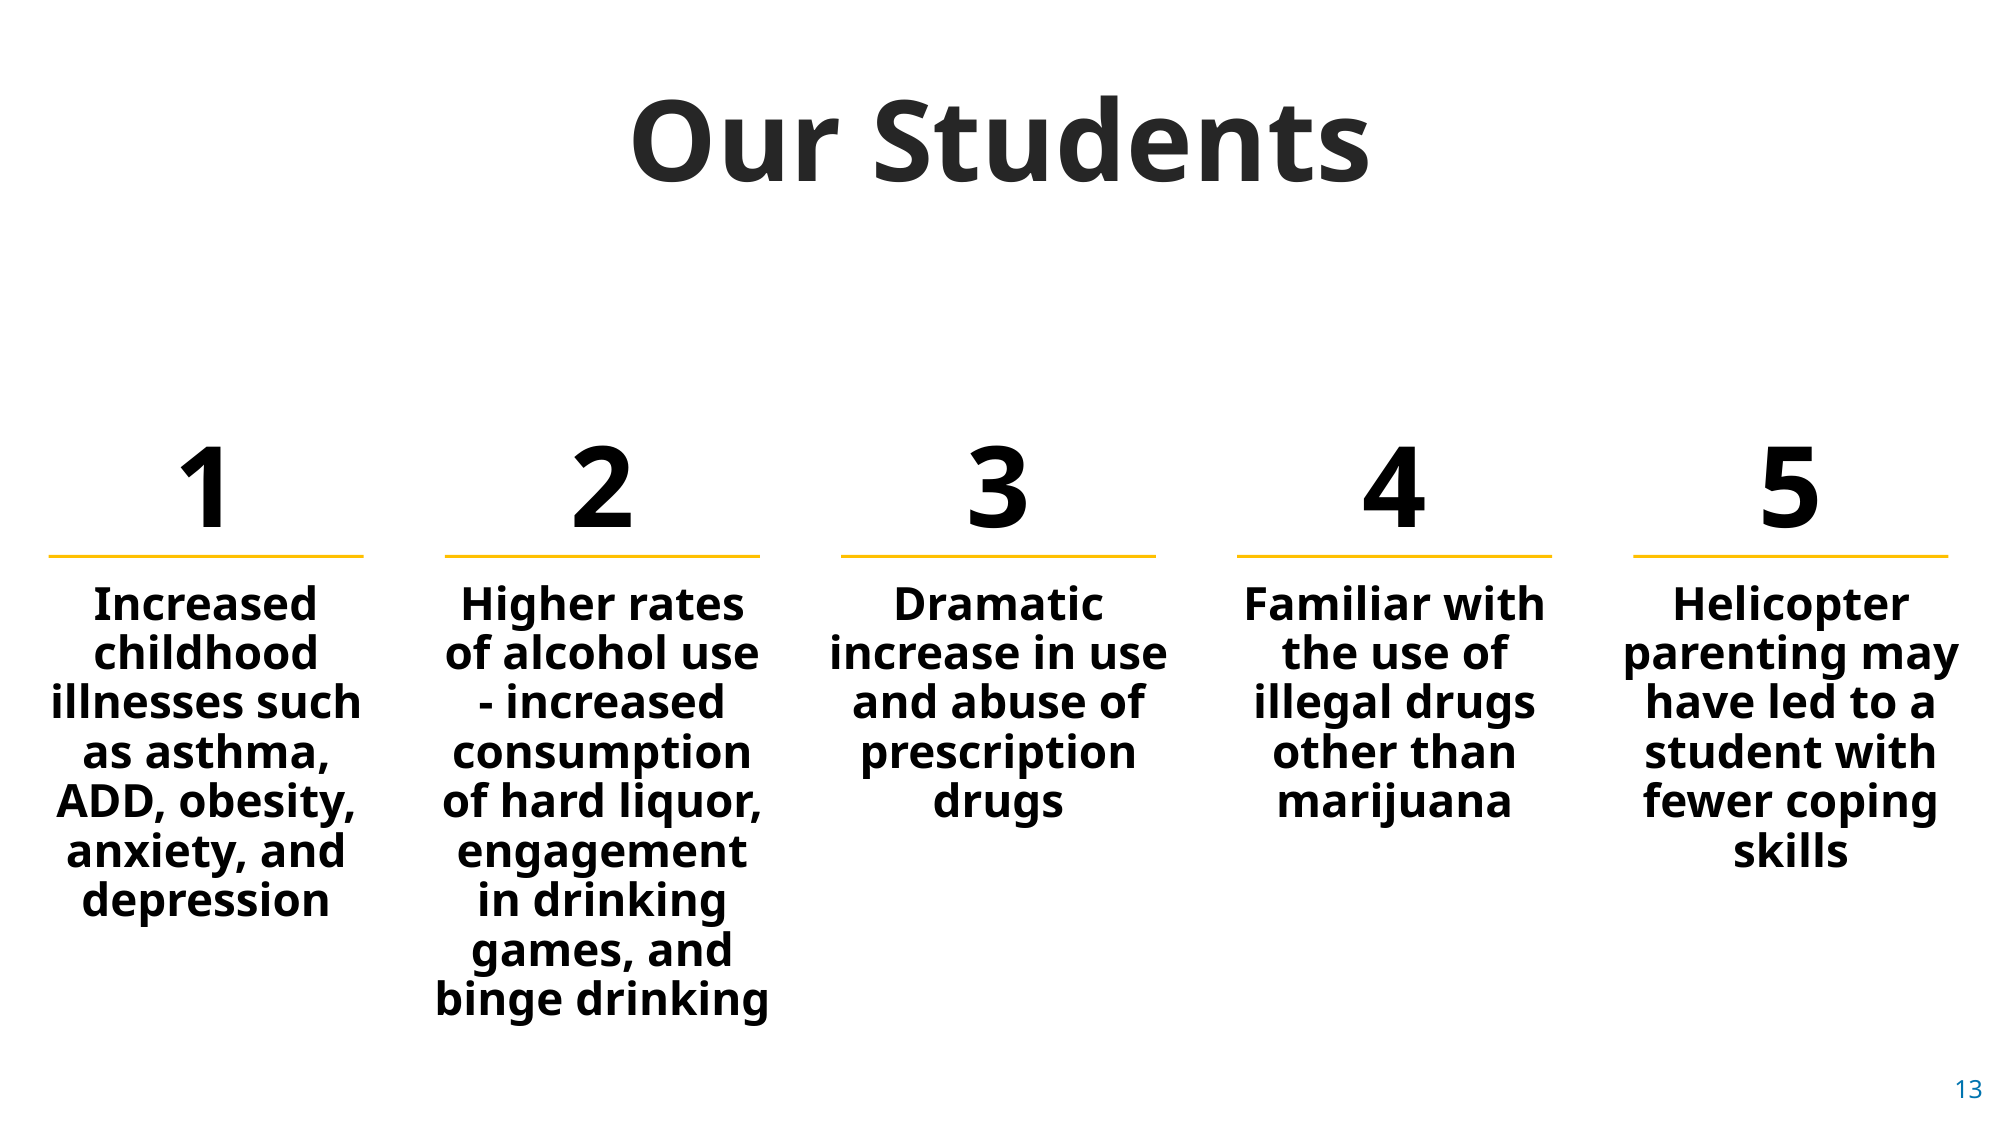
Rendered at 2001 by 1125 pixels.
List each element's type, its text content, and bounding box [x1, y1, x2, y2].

list 1 [11, 422, 402, 561]
list 2 [407, 422, 798, 561]
list Dramatic increase in use and abuse of prescription drugs [803, 573, 1194, 910]
list 4 [1199, 422, 1590, 561]
list Helicopter parenting may have led to a student with fewer coping skills [1595, 573, 1986, 889]
list Increased childhood illnesses such as asthma, ADD, obesity, anxiety, and depression [11, 573, 402, 889]
list 5 [1595, 422, 1986, 561]
slide_number 13 [1927, 1060, 1998, 1121]
list Our Students [0, 77, 2000, 215]
list Familiar with the use of illegal drugs other than marijuana [1199, 573, 1590, 860]
list Higher rates of alcohol use - increased consumption of hard liquor, engagement in drinking games, and binge drinking [407, 573, 798, 1039]
list 3 [803, 422, 1194, 561]
